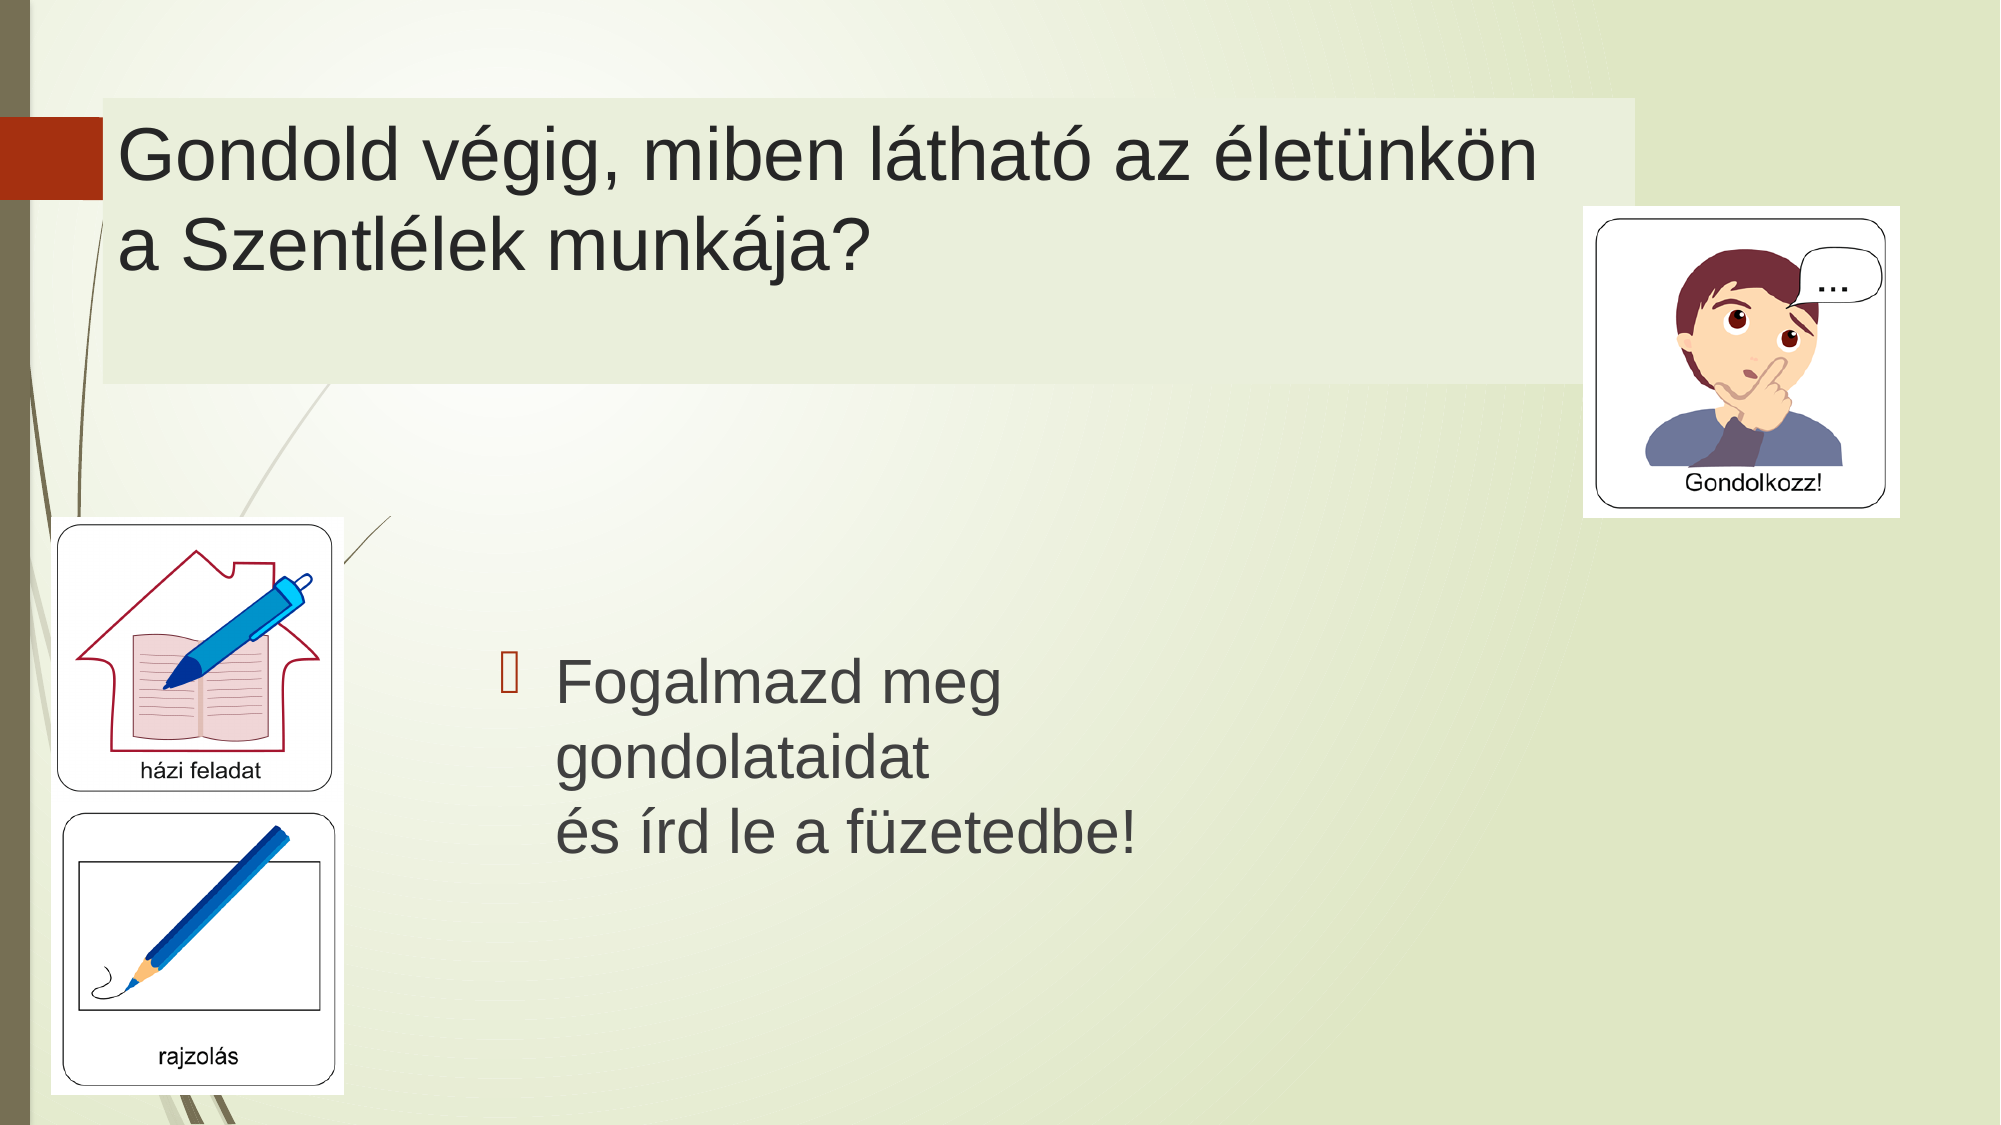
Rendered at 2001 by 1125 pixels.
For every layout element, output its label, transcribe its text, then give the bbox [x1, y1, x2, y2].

title Gondold végig, miben látható az életünkön a Szentlélek munkája? [102, 98, 1635, 384]
list Fogalmazd meg gondolataidat és írd le a füzetedbe! [484, 633, 1308, 909]
picture [50, 517, 344, 1095]
picture [1582, 205, 1900, 518]
